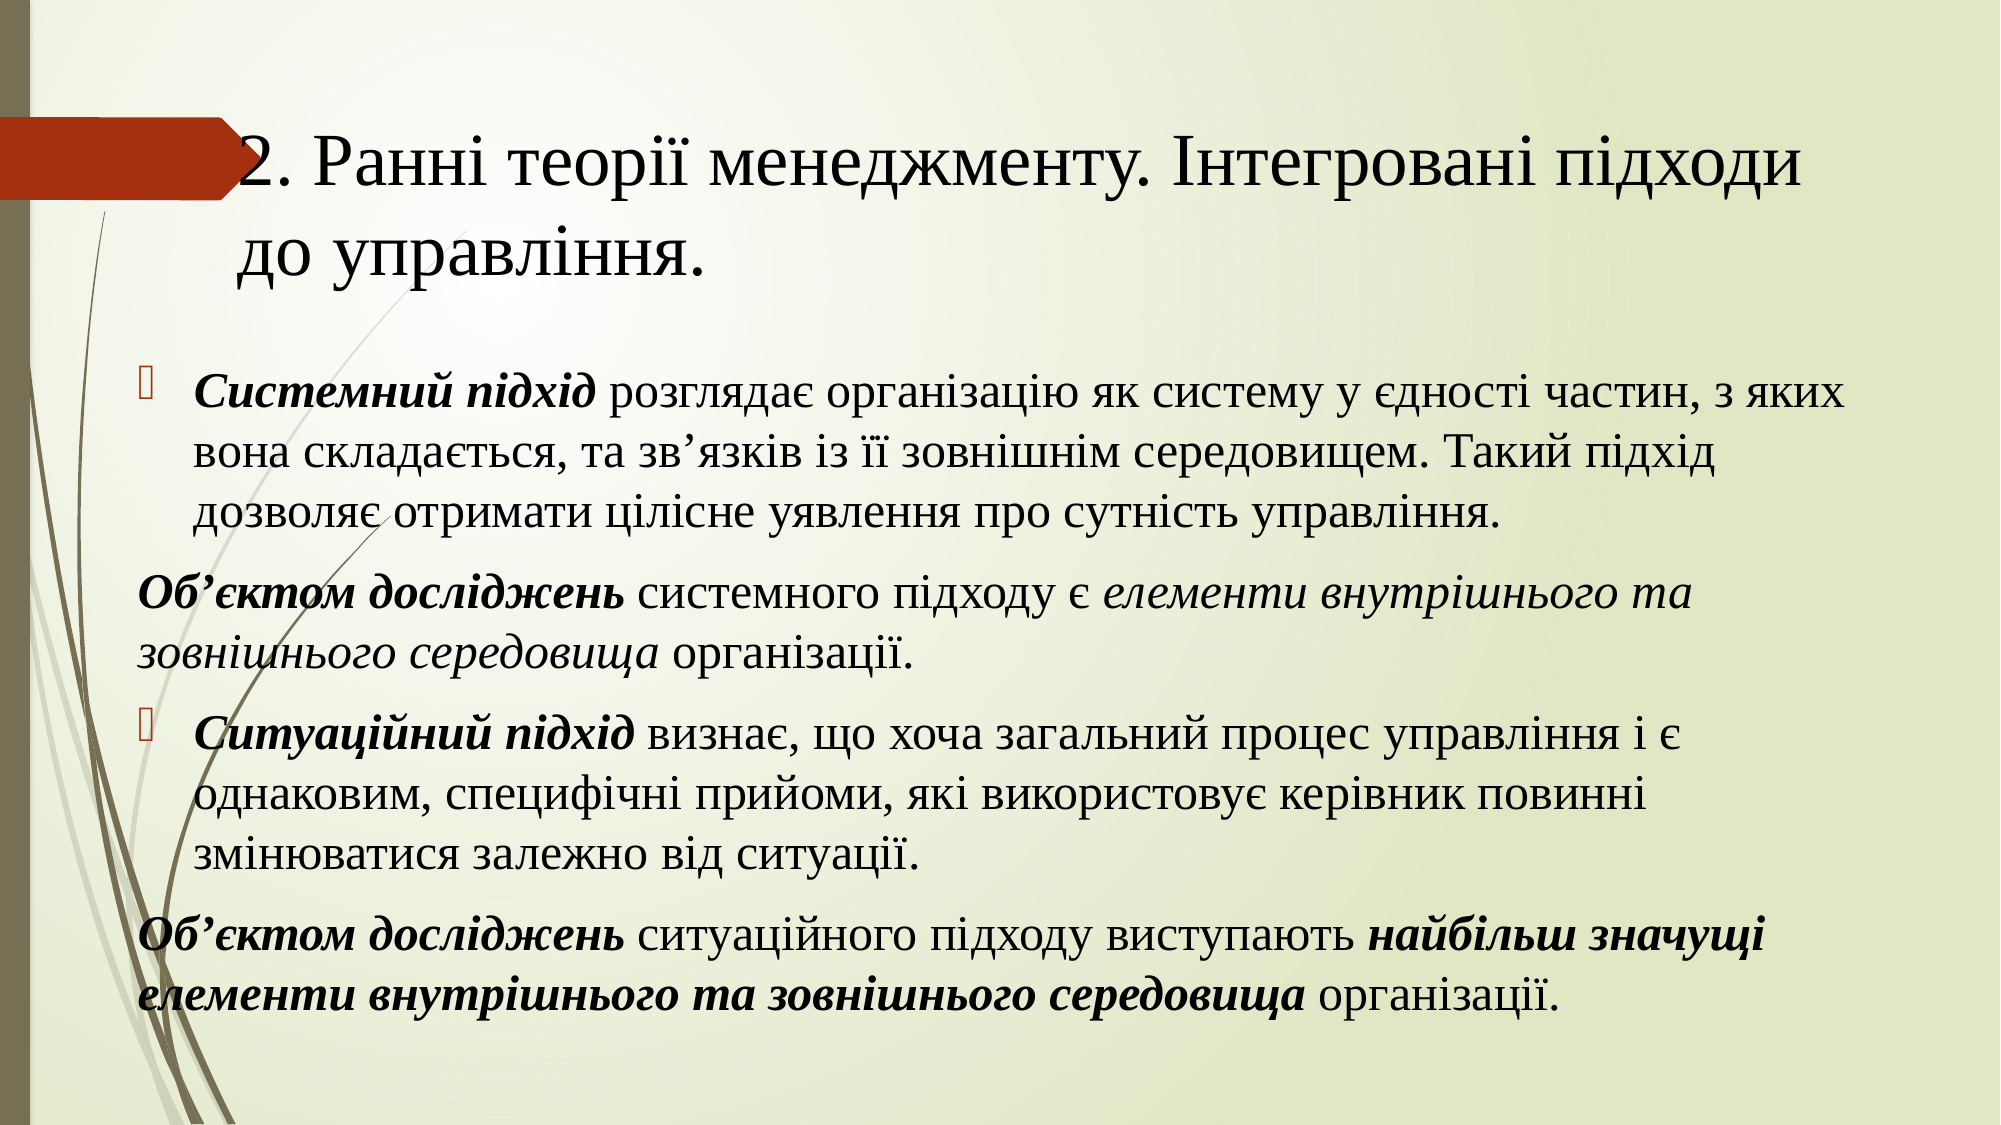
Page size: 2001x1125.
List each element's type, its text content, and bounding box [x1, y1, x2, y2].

title 2. Ранні теорії менеджменту. Інтегровані підходи до управління. [222, 102, 1888, 313]
list Системний підхід розглядає організацію як систему у єдності частин, з яких вона складається, та зв’язків із її зовнішнім середовищем. Такий підхід дозволяє отримати цілісне уявлення про сутність управління. Об’єктом досліджень системного підходу є елементи внутрішнього та зовнішнього середовища організації. Ситуаційний підхід визнає, що хоча загальний процес управління і є однаковим, специфічні прийоми, які використовує керівник повинні змінюватися залежно від ситуації. Об’єктом досліджень ситуаційного підходу виступають найбільш значущі елементи внутрішнього та зовнішнього середовища організації. [122, 350, 1888, 1037]
